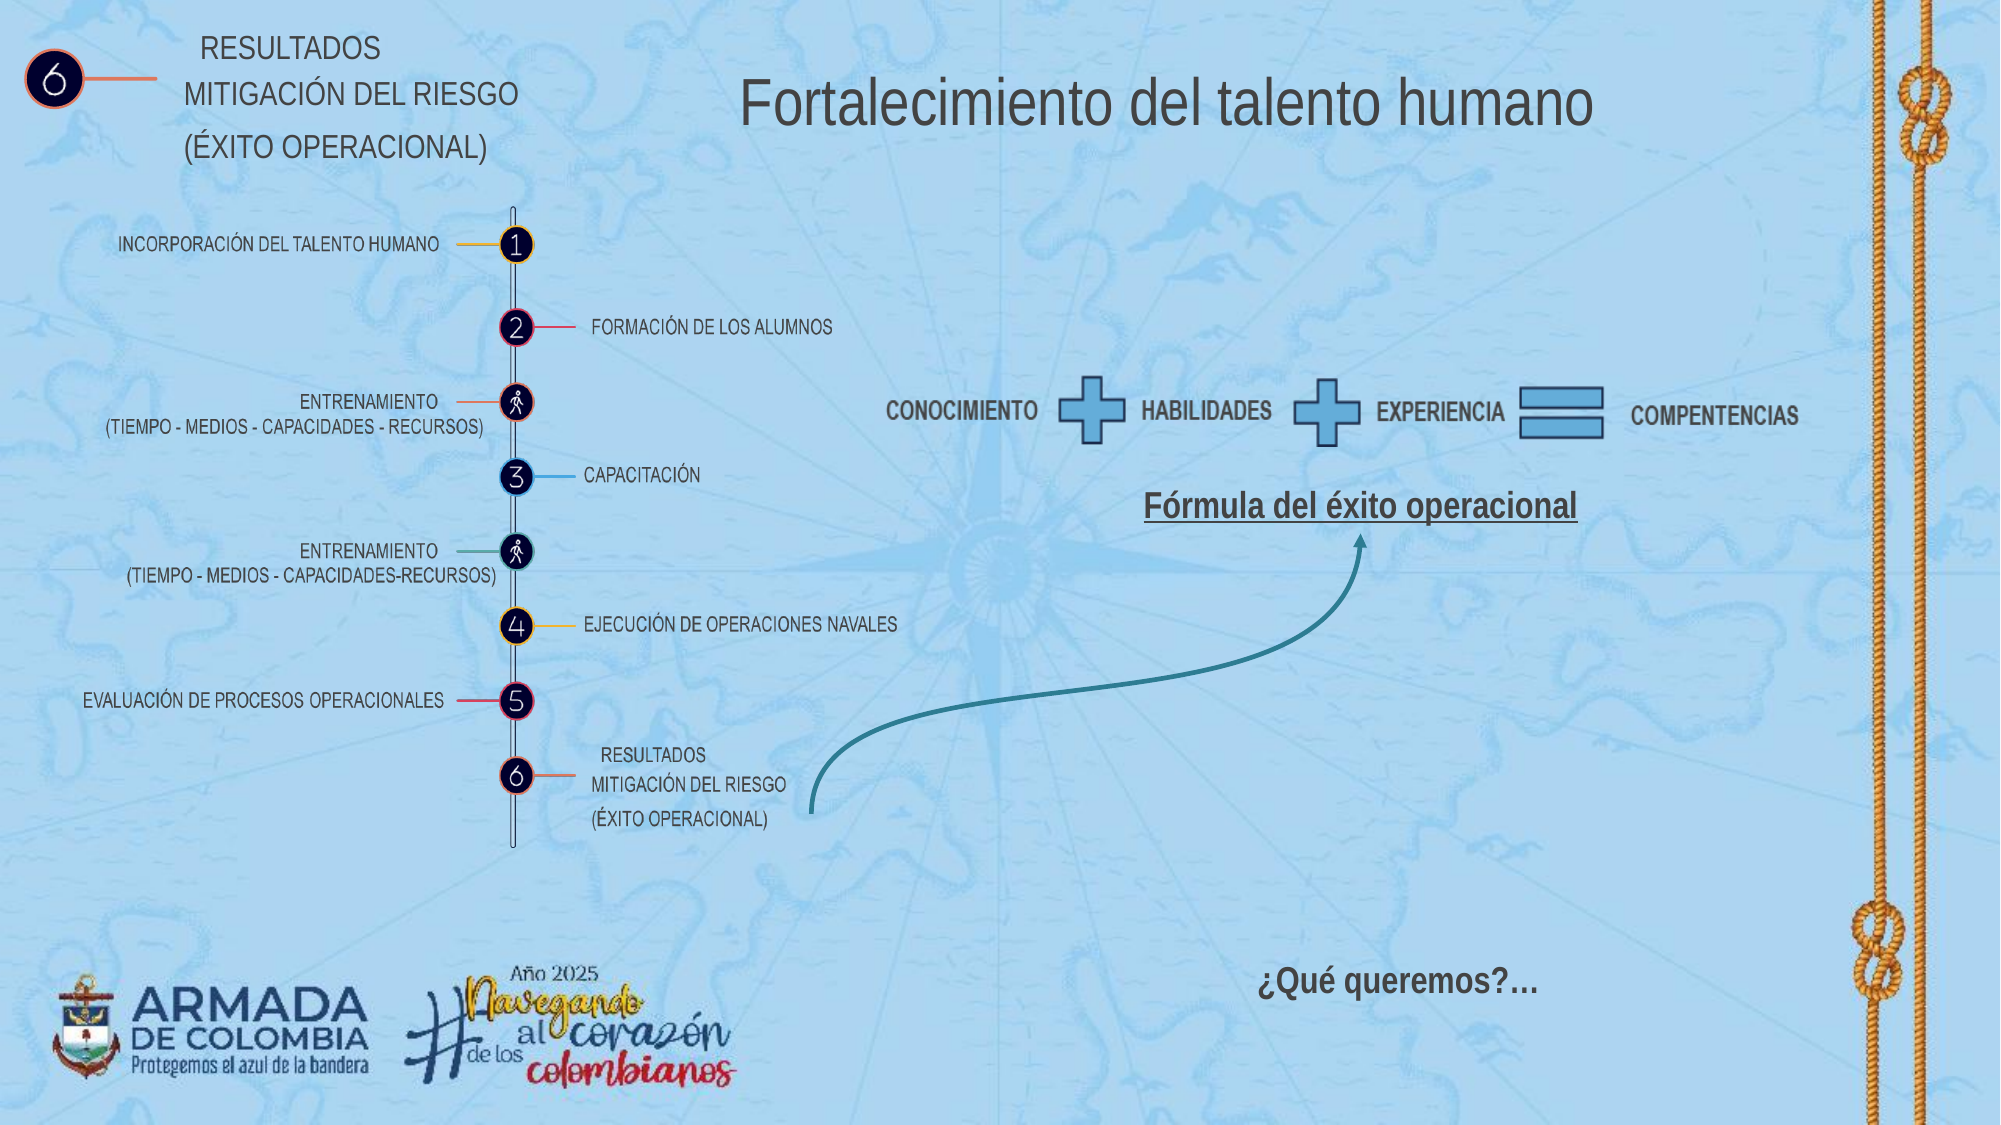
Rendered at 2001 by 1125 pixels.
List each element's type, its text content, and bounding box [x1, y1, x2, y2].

picture [0, 0, 2001, 1125]
text_box [1300, 832, 2000, 882]
text_box [37, 56, 84, 108]
text_box [84, 76, 158, 81]
text_box ¿Qué queremos?… [1242, 944, 1555, 1009]
text_box [1361, 698, 2000, 738]
text_box Fórmula del éxito operacional [1128, 469, 1593, 534]
text_box [1361, 554, 2000, 605]
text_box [183, 28, 549, 166]
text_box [811, 531, 1361, 814]
text_box [25, 56, 36, 102]
text_box Fortalecimiento del talento humano [681, 80, 1655, 140]
text_box [37, 49, 72, 55]
